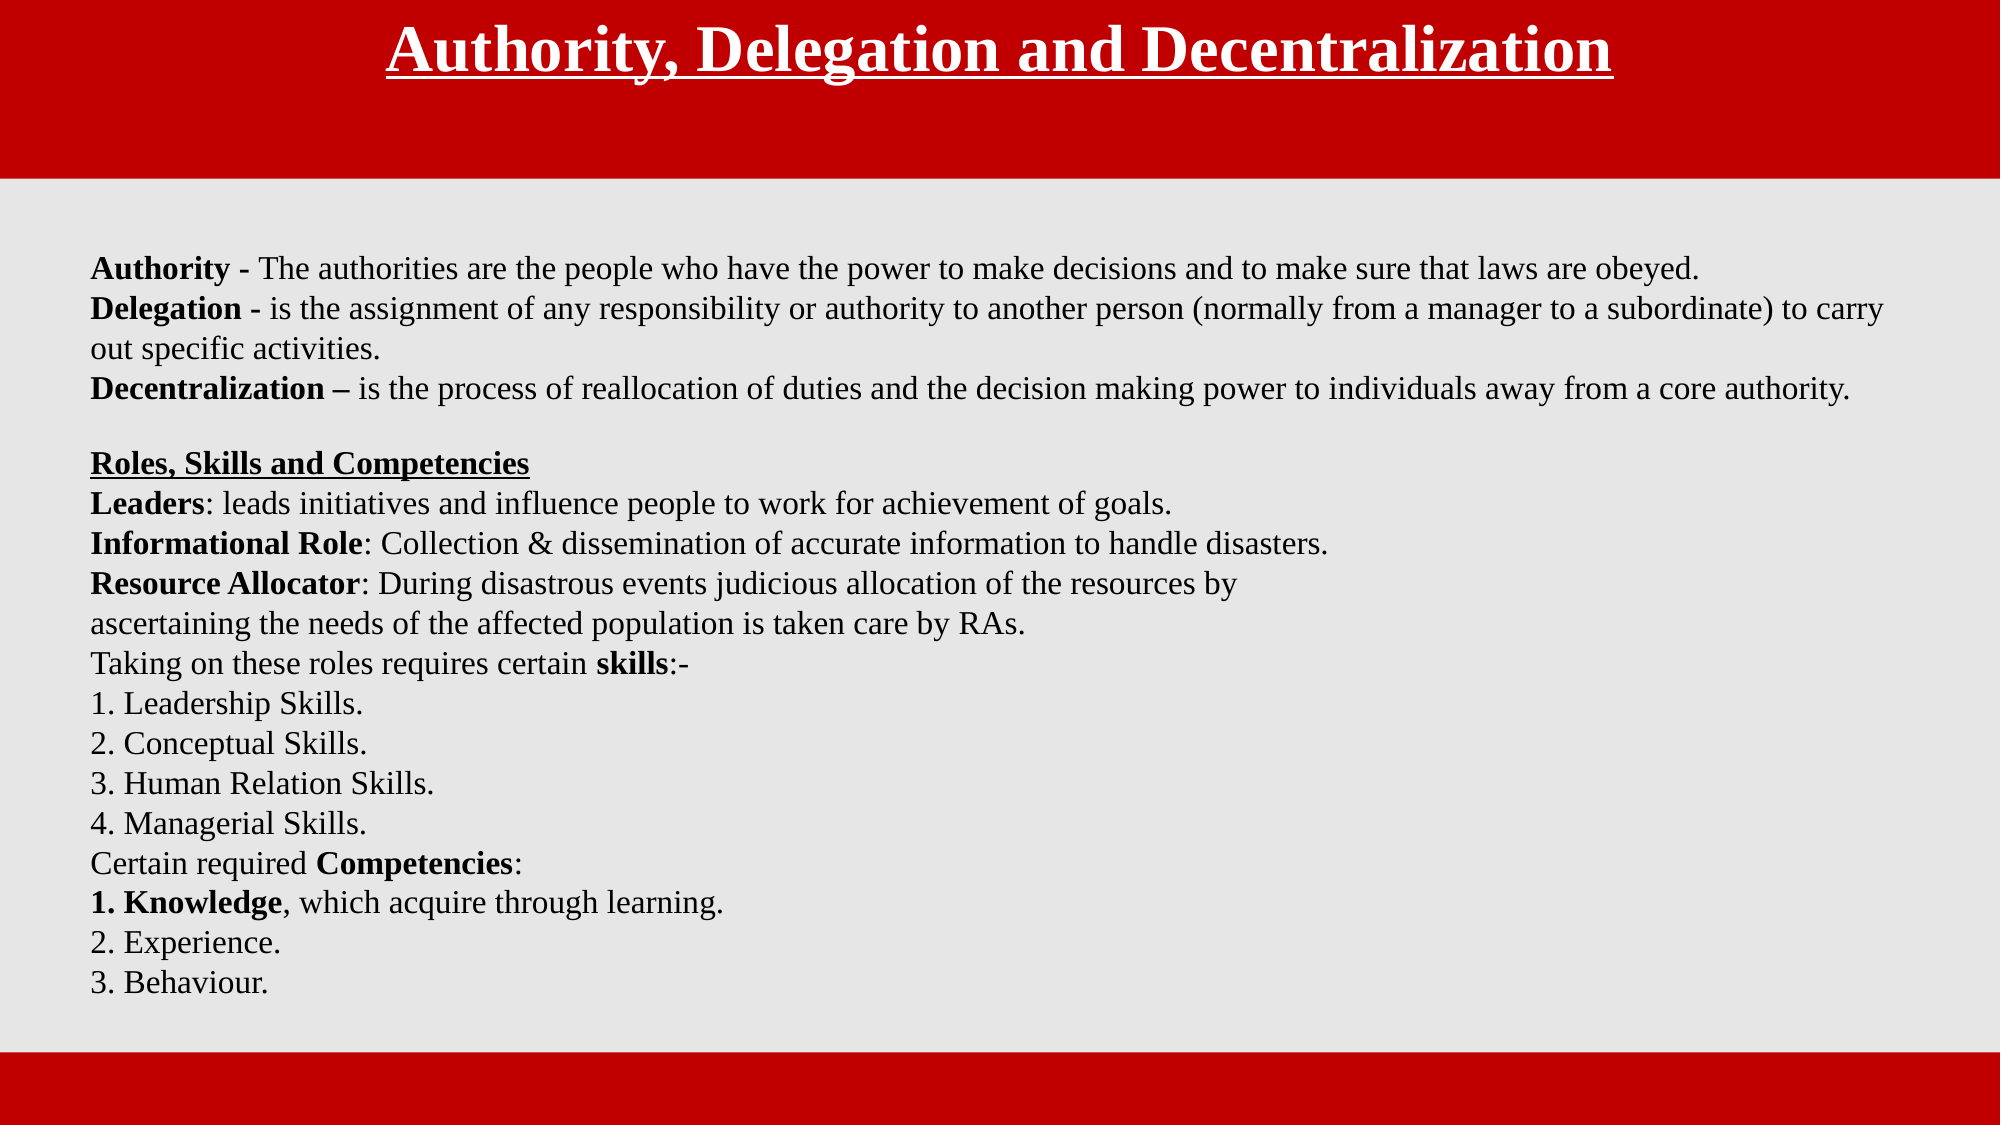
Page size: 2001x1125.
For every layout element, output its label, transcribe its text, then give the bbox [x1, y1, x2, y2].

text_box Authority - The authorities are the people who have the power to make decisions and to make sure that laws are obeyed. Delegation - is the assignment of any responsibility or authority to another person (normally from a manager to a subordinate) to carry out specific activities. Decentralization – is the process of reallocation of duties and the decision making power to individuals away from a core authority. [75, 238, 1925, 414]
text_box Roles, Skills and Competencies Leaders: leads initiatives and influence people to work for achievement of goals. Informational Role: Collection & dissemination of accurate information to handle disasters. Resource Allocator: During disastrous events judicious allocation of the resources by ascertaining the needs of the affected population is taken care by RAs. Taking on these roles requires certain skills:- 1. Leadership Skills. 2. Conceptual Skills. 3. Human Relation Skills. 4. Managerial Skills. Certain required Competencies: 1. Knowledge, which acquire through learning. 2. Experience. 3. Behaviour. [75, 434, 1925, 1008]
text_box Authority, Delegation and Decentralization [0, 0, 2000, 179]
text_box [0, 1052, 2000, 1125]
